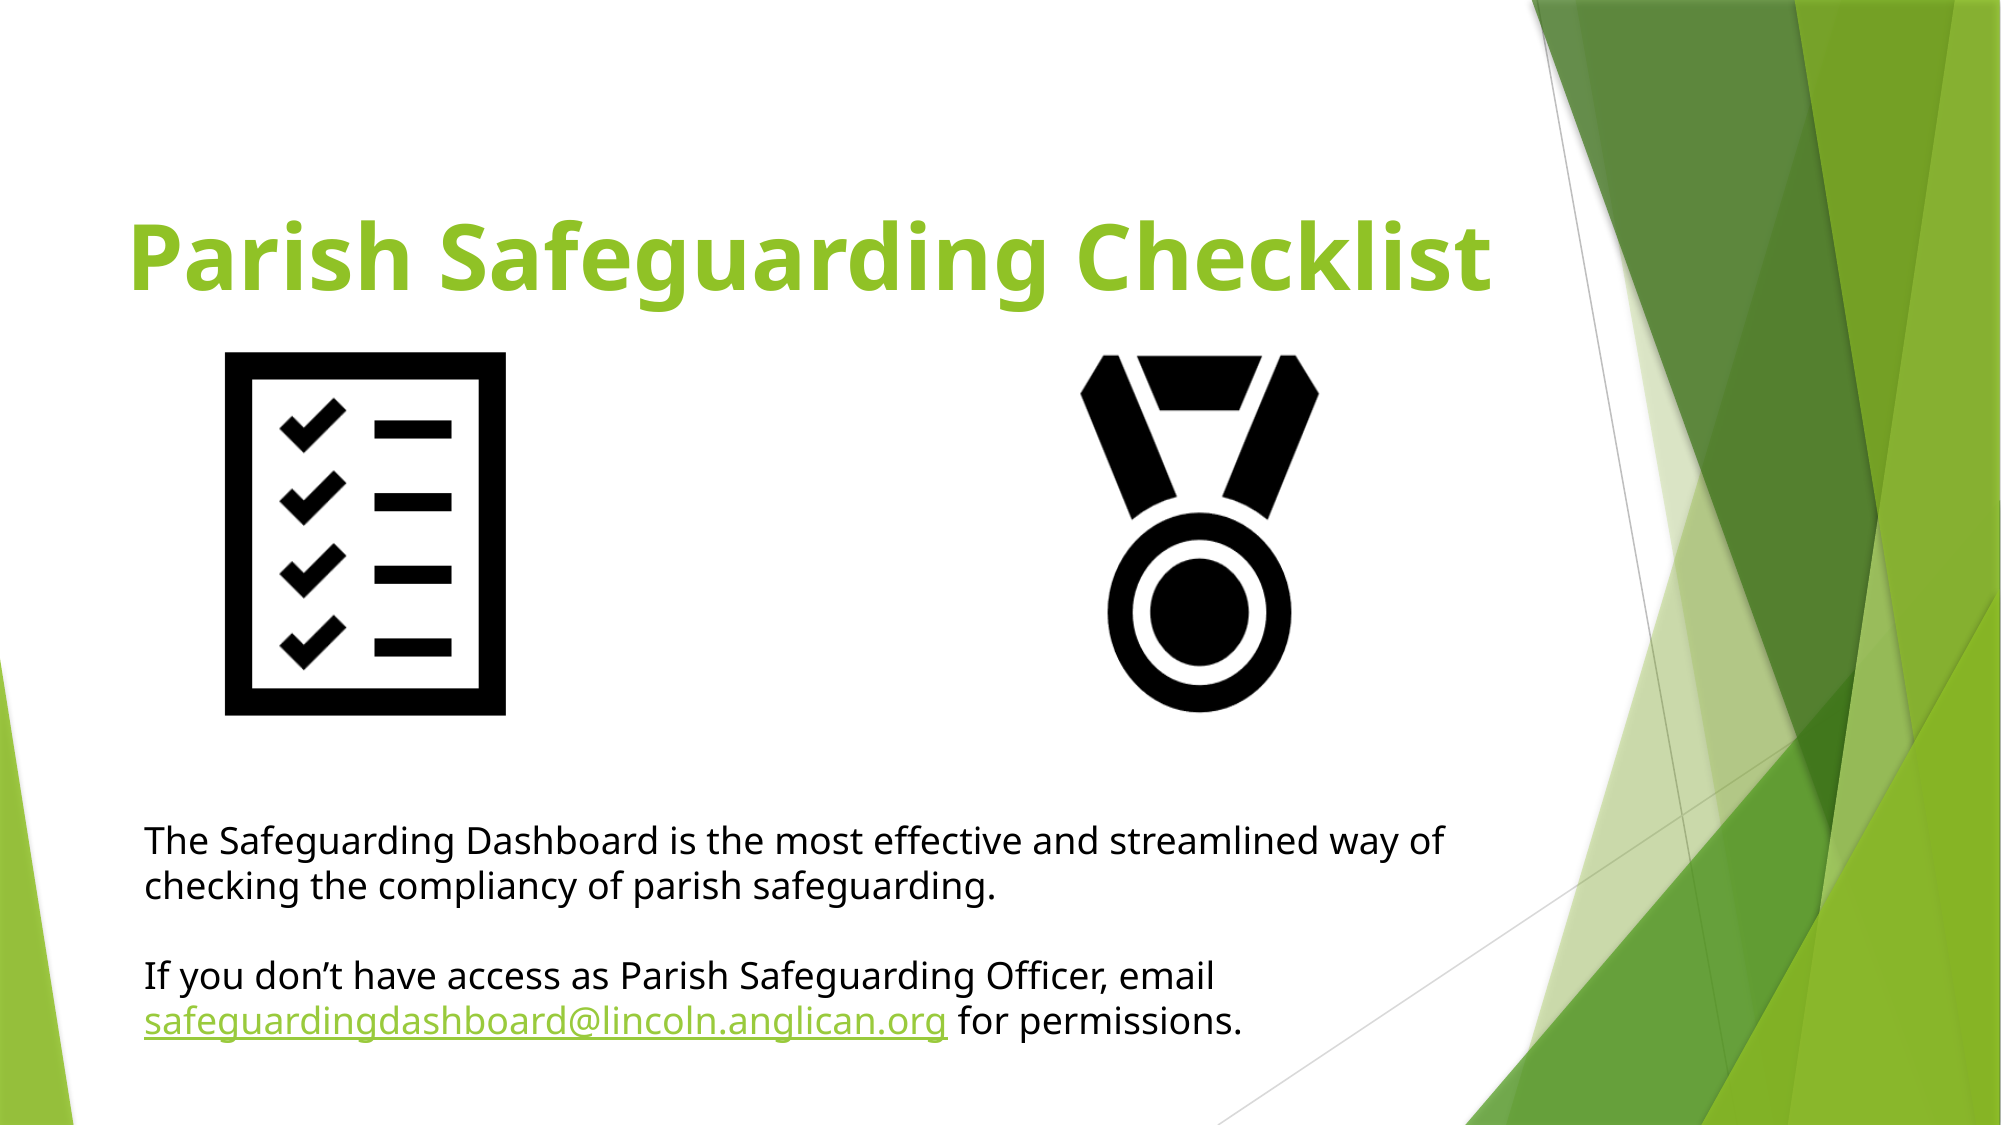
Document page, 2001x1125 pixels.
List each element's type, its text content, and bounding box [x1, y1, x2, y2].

title Parish Safeguarding Checklist [111, 99, 1522, 317]
text_box The Safeguarding Dashboard is the most effective and streamlined way of checking the compliancy of parish safeguarding. If you don’t have access as Parish Safeguarding Officer, email safeguardingdashboard@lincoln.anglican.org for permissions. [129, 809, 1522, 1056]
picture [147, 316, 584, 752]
picture [999, 316, 1401, 752]
